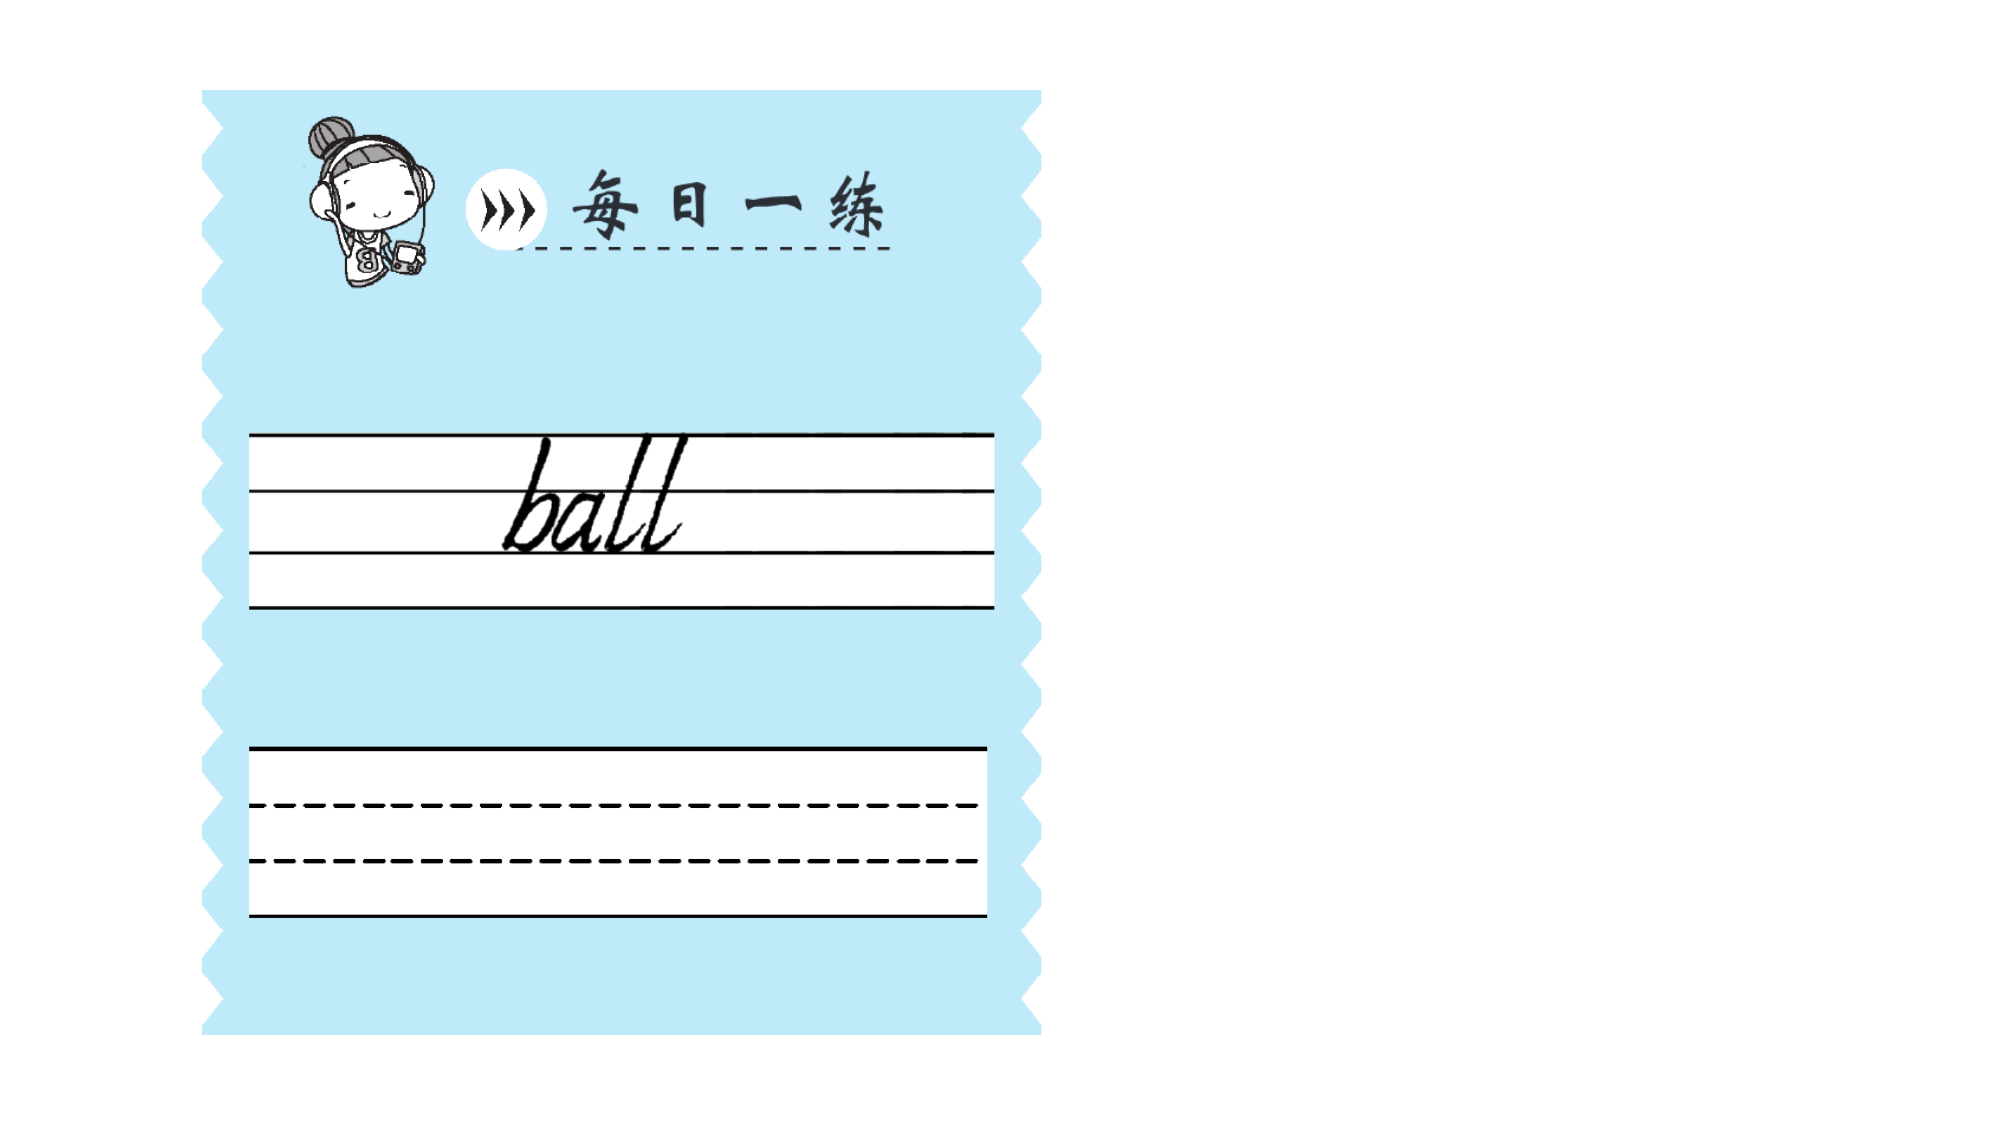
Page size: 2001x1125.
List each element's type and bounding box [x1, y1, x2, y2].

picture [196, 89, 1044, 1035]
